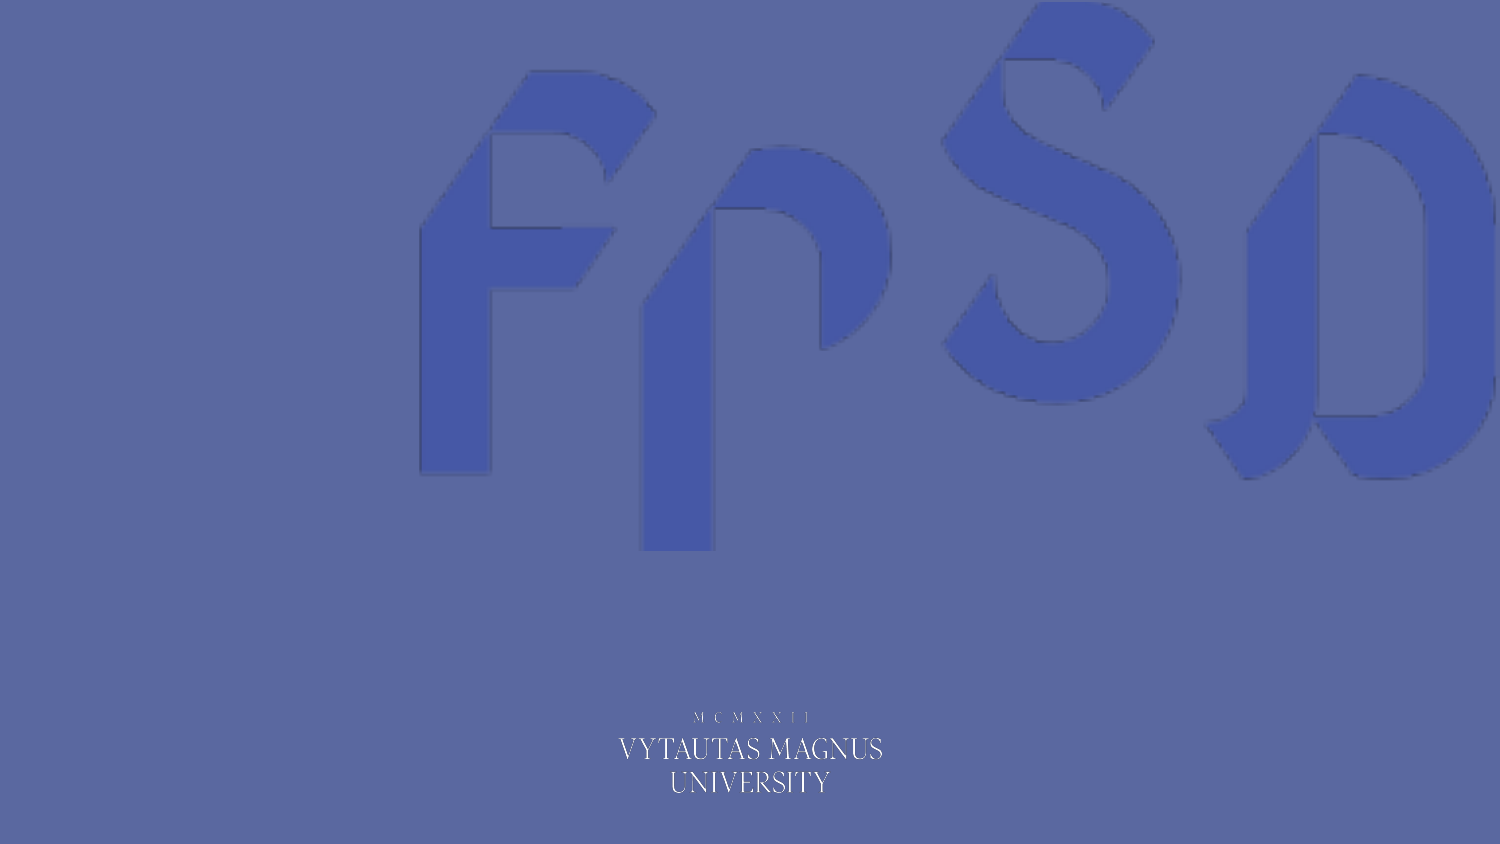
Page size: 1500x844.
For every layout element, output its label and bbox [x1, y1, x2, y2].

picture [418, 2, 1500, 551]
picture [618, 712, 882, 793]
